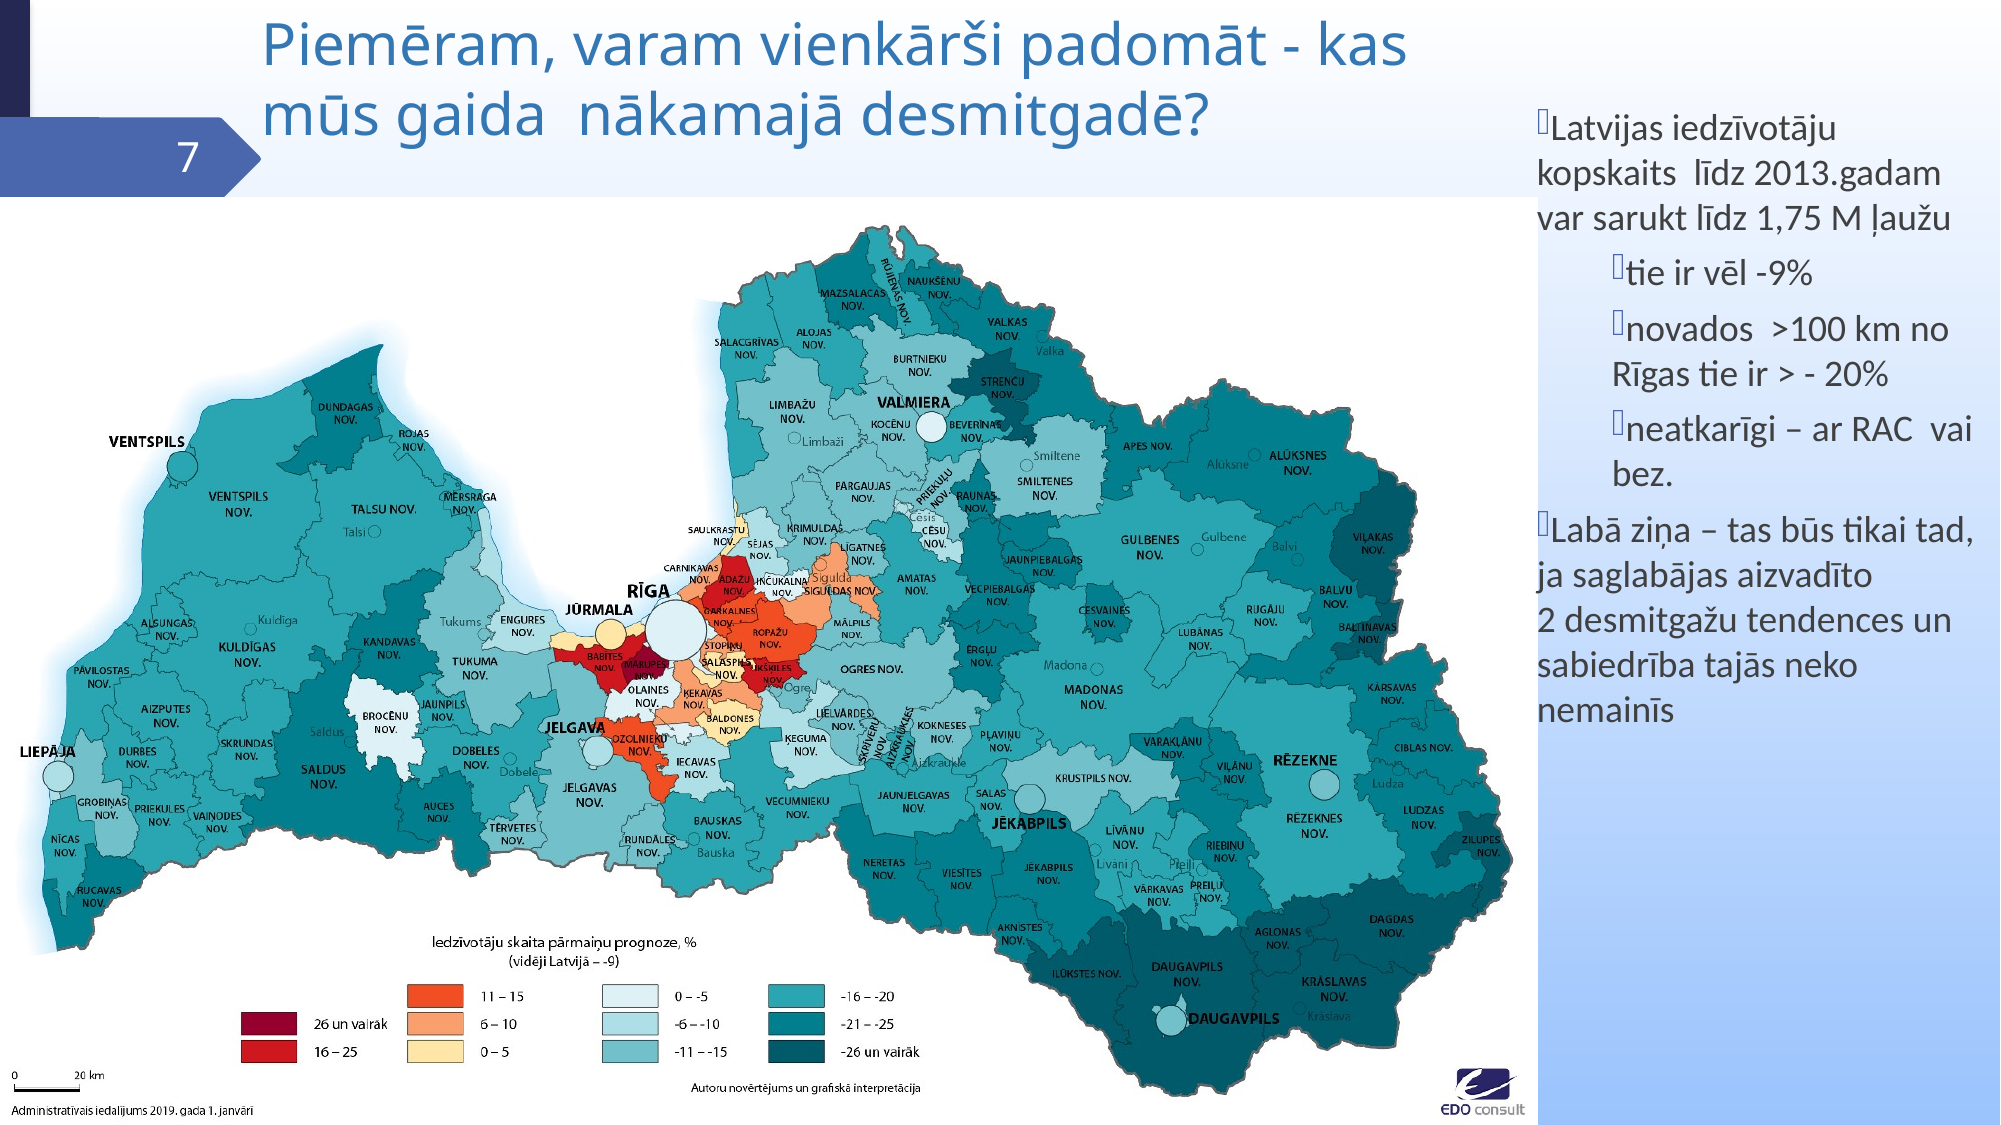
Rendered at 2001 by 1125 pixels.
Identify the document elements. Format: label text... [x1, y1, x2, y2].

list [0, 197, 1538, 1125]
list Latvijas iedzīvotāju kopskaits līdz 2013.gadam var sarukt līdz 1,75 M ļaužu tie ir vēl -9% novados >100 km no Rīgas tie ir > - 20% neatkarīgi – ar RAC vai bez. Labā ziņa – tas būs tikai tad, ja saglabājas aizvadīto 2 desmitgažu tendences un sabiedrība tajās neko nemainīs [1521, 95, 2000, 1125]
slide_number 7 [87, 129, 216, 190]
title Piemēram, varam vienkārši padomāt - kas mūs gaida nākamajā desmitgadē? [246, 0, 1519, 161]
